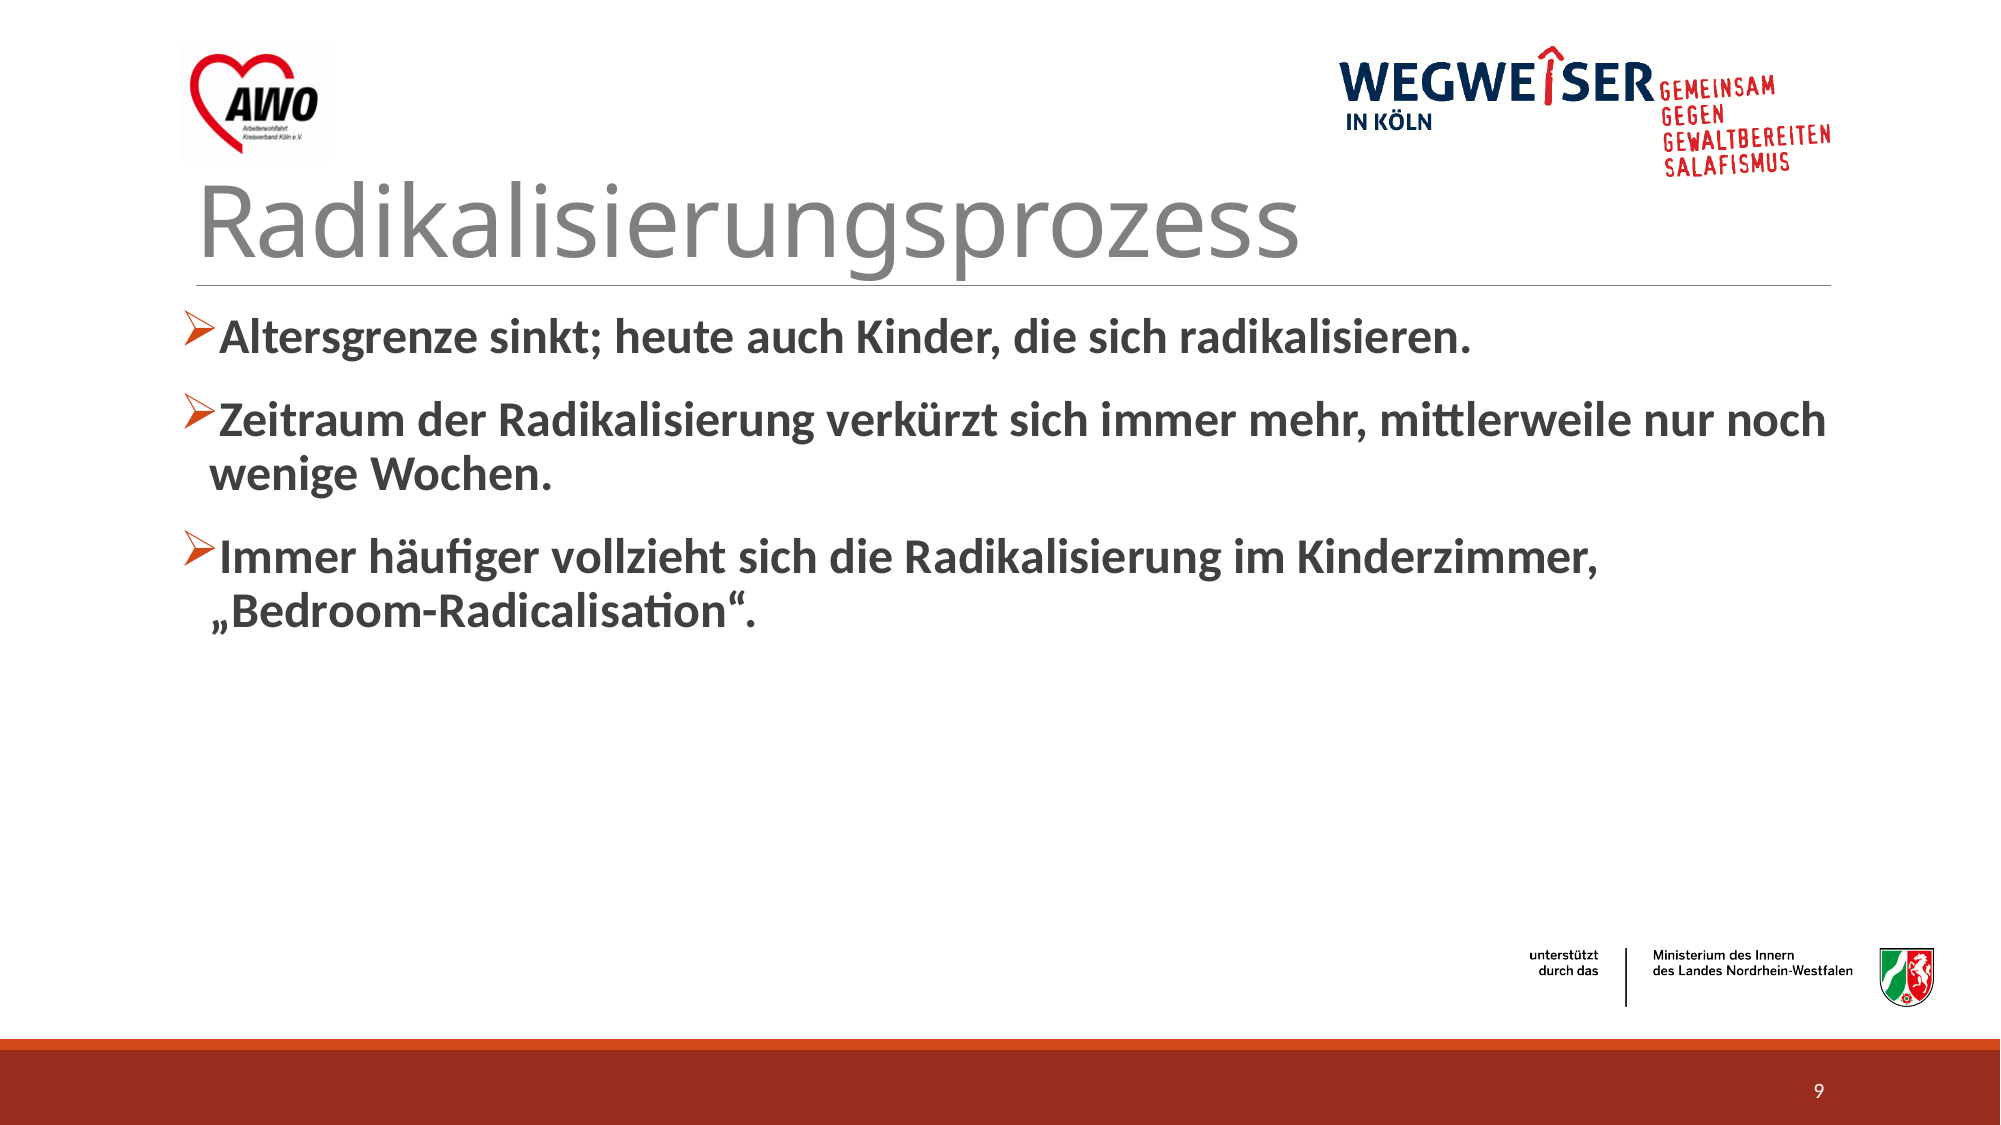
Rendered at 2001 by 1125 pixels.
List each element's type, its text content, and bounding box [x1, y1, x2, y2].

picture [179, 46, 335, 162]
picture [1529, 948, 1934, 1007]
slide_number 9 [1624, 1059, 1840, 1120]
list Altersgrenze sinkt; heute auch Kinder, die sich radikalisieren. Zeitraum der Radikalisierung verkürzt sich immer mehr, mittlerweile nur noch wenige Wochen. Immer häufiger vollzieht sich die Radikalisierung im Kinderzimmer, „Bedroom-Radicalisation“. [180, 302, 1830, 963]
title Radikalisierungsprozess [180, 47, 1830, 285]
picture [1338, 46, 1831, 177]
